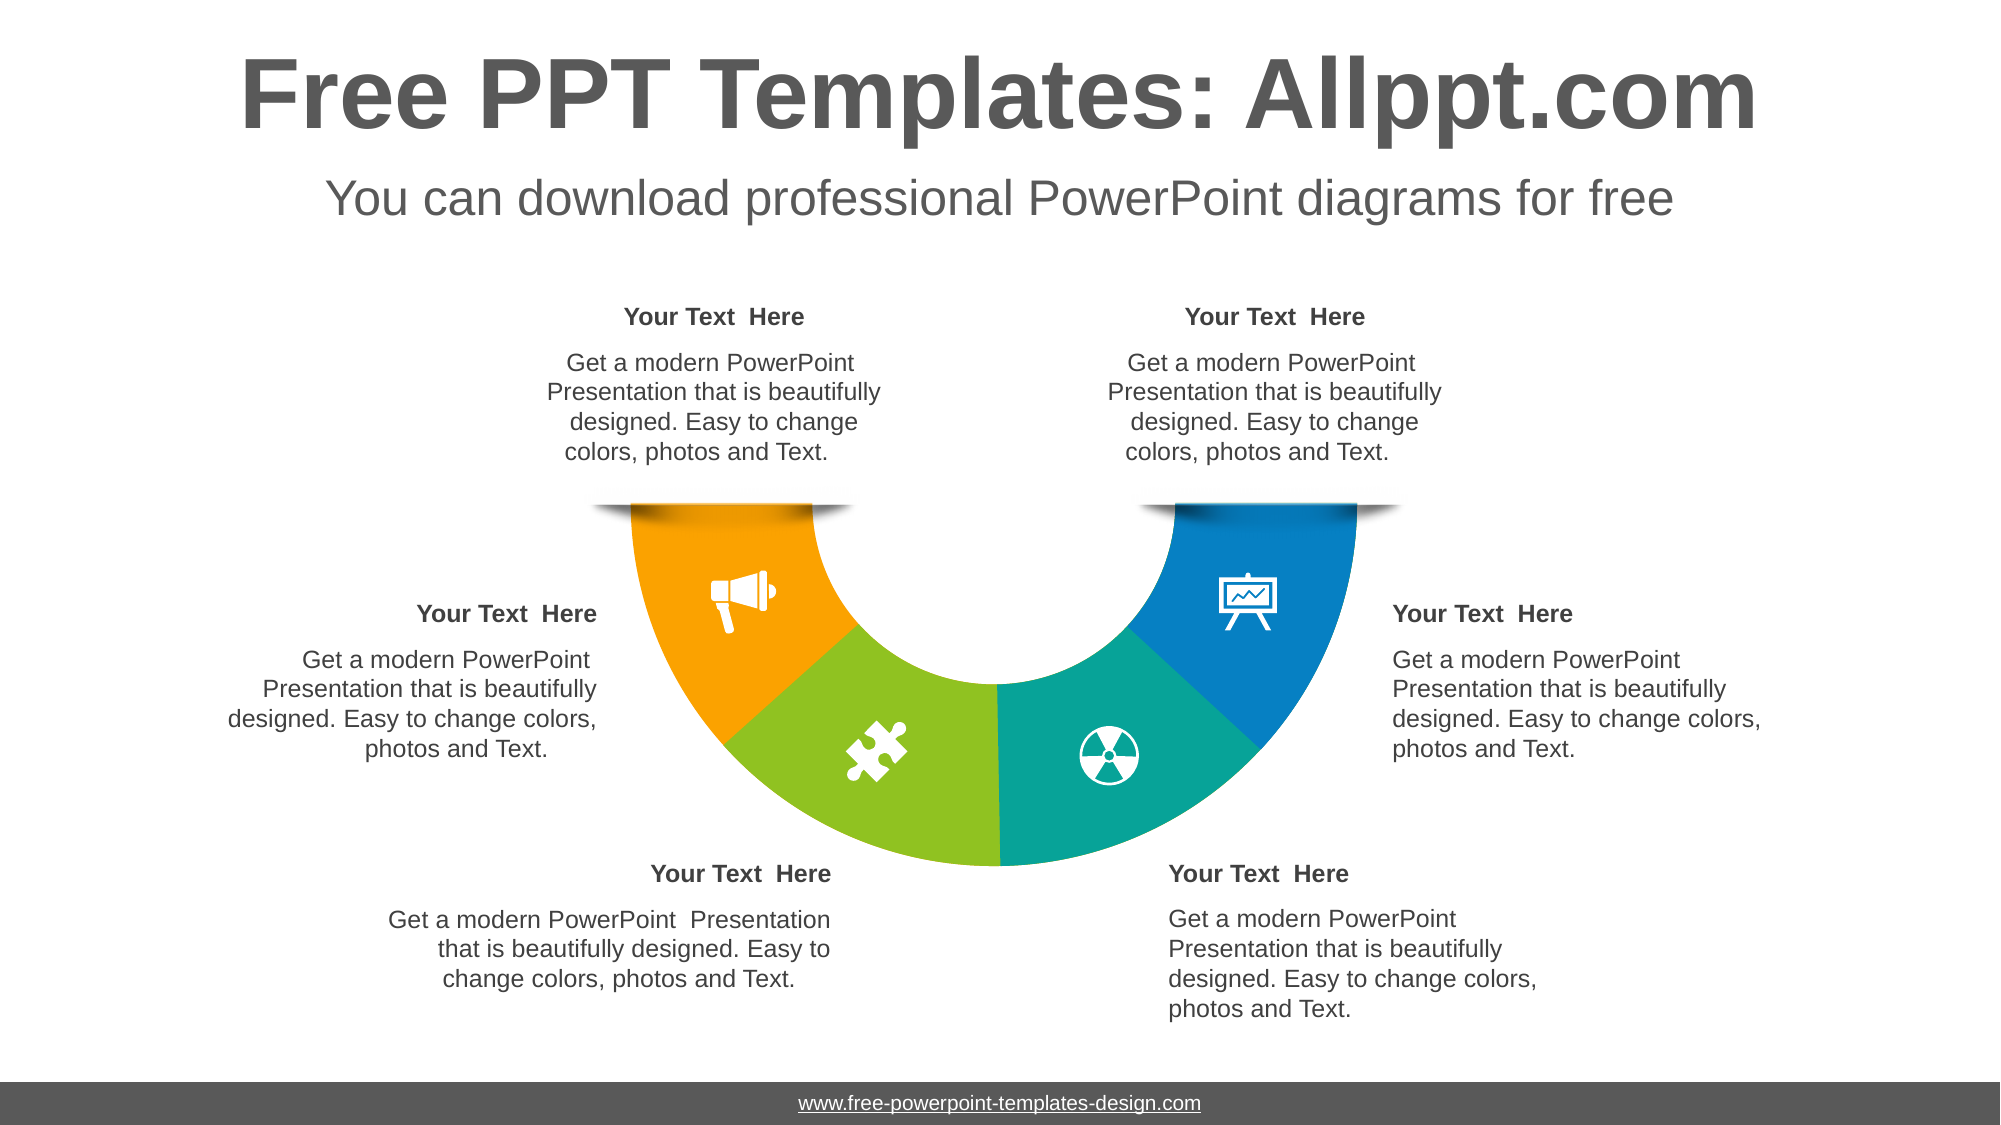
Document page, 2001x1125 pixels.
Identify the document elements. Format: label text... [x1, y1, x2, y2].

list You can download professional PowerPoint diagrams for free [1409, 164, 2000, 234]
text_box www.free-powerpoint-templates-design.com [0, 1082, 2000, 1123]
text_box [140, 590, 613, 742]
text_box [584, 139, 1409, 867]
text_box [1377, 590, 1850, 742]
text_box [338, 850, 847, 1002]
list You can download professional PowerPoint diagrams for free [0, 164, 584, 234]
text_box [1153, 850, 1626, 1002]
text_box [529, 293, 900, 475]
title Free PPT Templates: Allppt.com [0, 32, 2000, 161]
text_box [1089, 293, 1461, 475]
